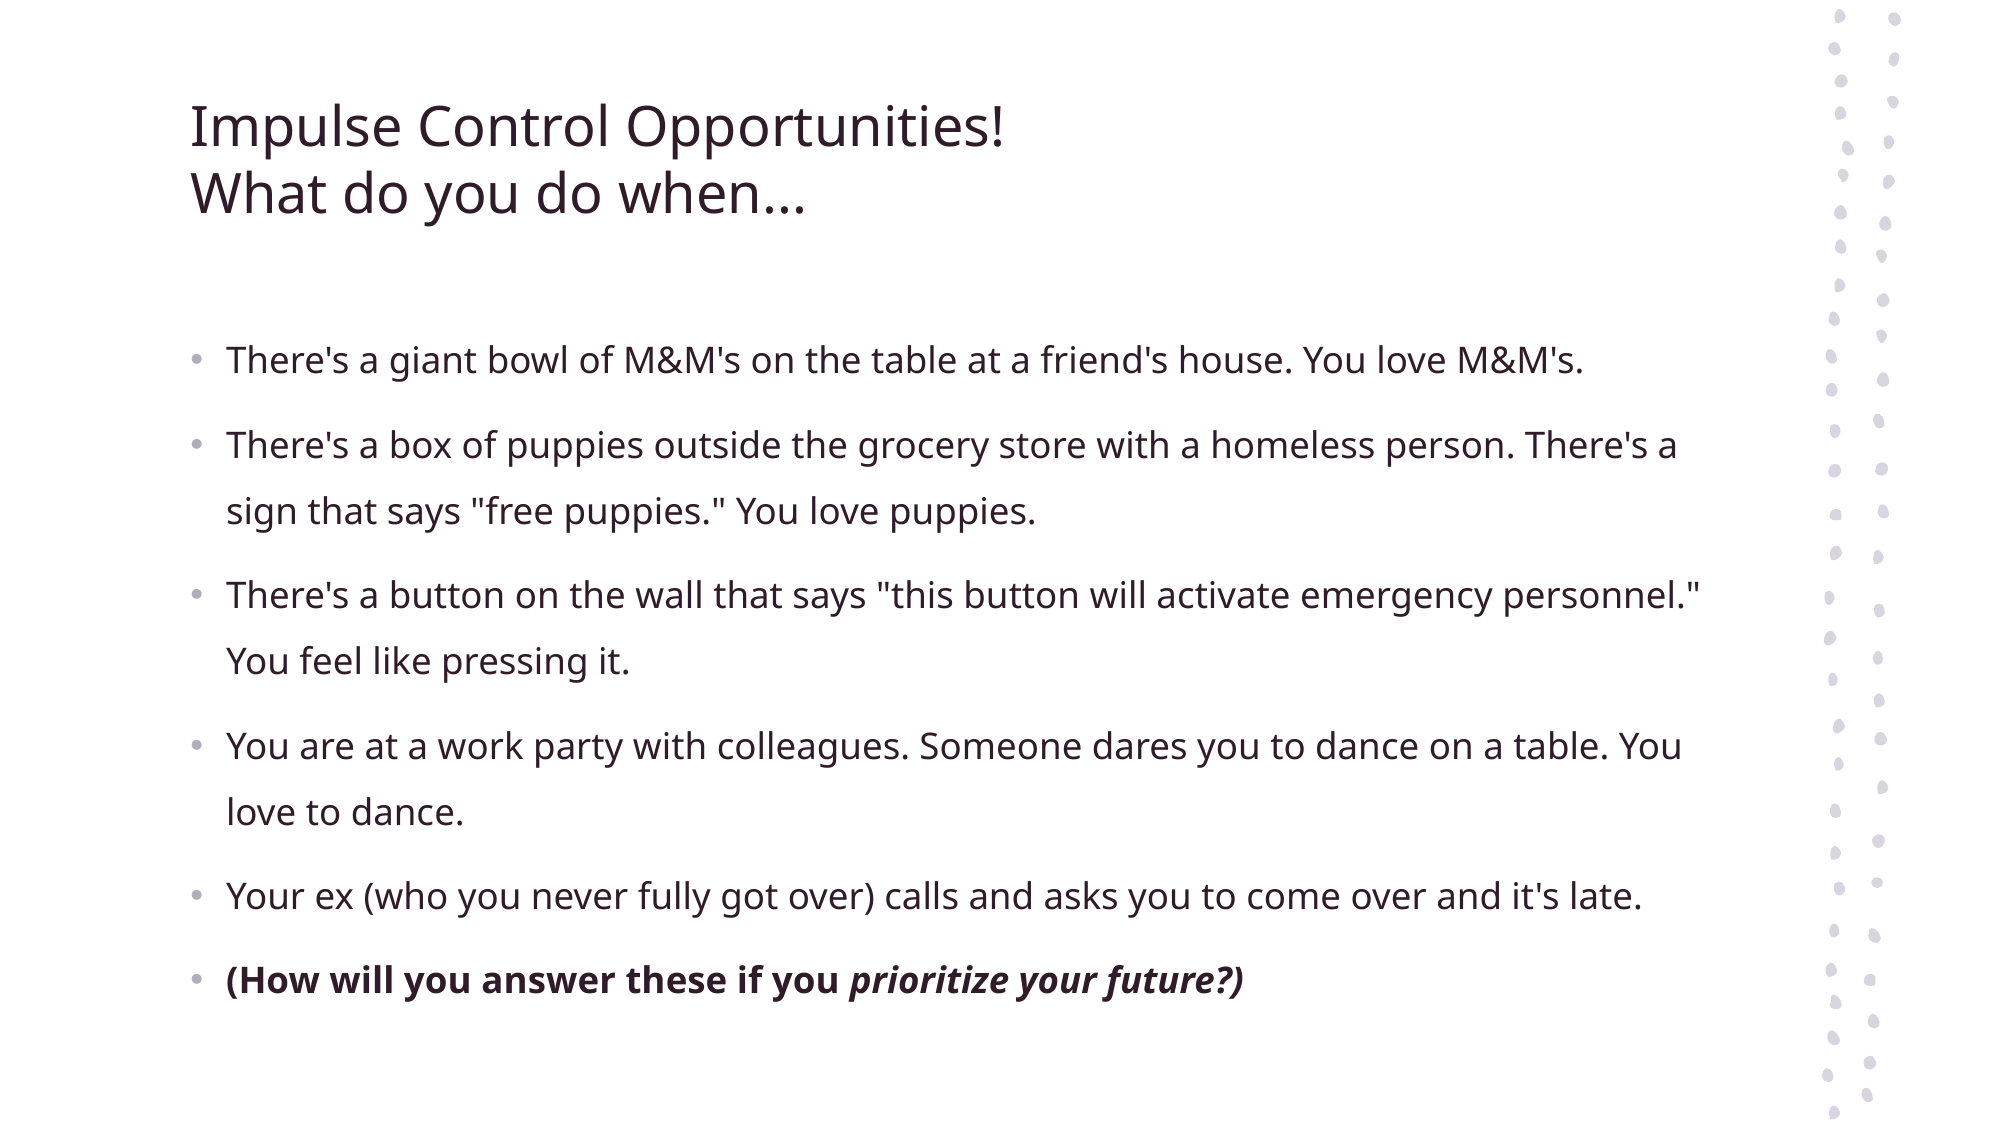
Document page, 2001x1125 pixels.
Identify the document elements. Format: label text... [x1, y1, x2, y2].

list There's a giant bowl of M&M's on the table at a friend's house. You love M&M's. There's a box of puppies outside the grocery store with a homeless person. There's a sign that says "free puppies." You love puppies. There's a button on the wall that says "this button will activate emergency personnel." You feel like pressing it. You are at a work party with colleagues. Someone dares you to dance on a table. You love to dance. Your ex (who you never fully got over) calls and asks you to come over and it's late. (How will you answer these if you prioritize your future?) [175, 307, 1756, 1022]
title Impulse Control Opportunities! What do you do when... [175, 82, 1756, 300]
